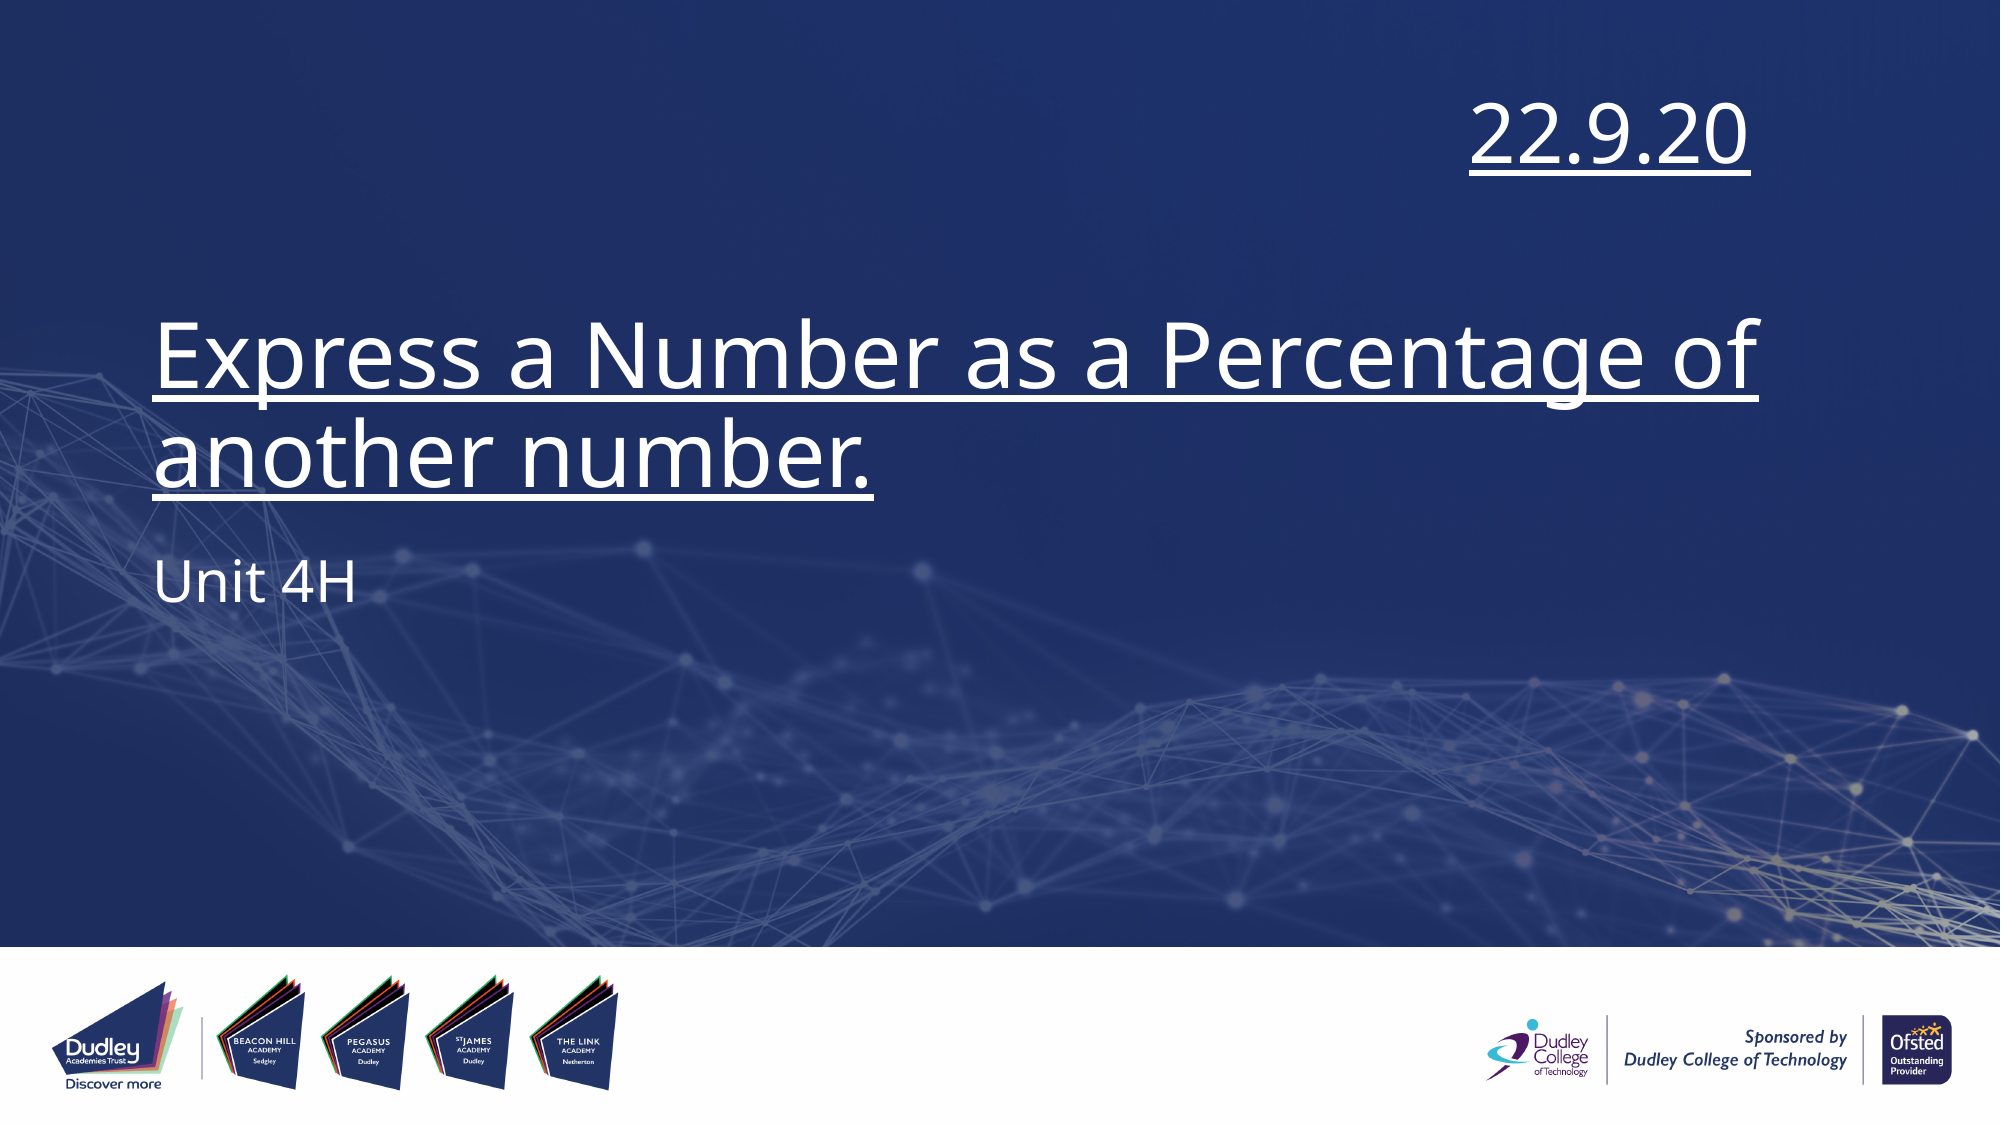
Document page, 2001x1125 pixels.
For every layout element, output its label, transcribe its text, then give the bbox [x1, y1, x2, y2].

list Unit 4H [137, 544, 1863, 654]
title Express a Number as a Percentage of another number. [137, 299, 1863, 517]
text_box 22.9.20 [1453, 72, 1810, 188]
picture [0, 0, 2000, 1125]
